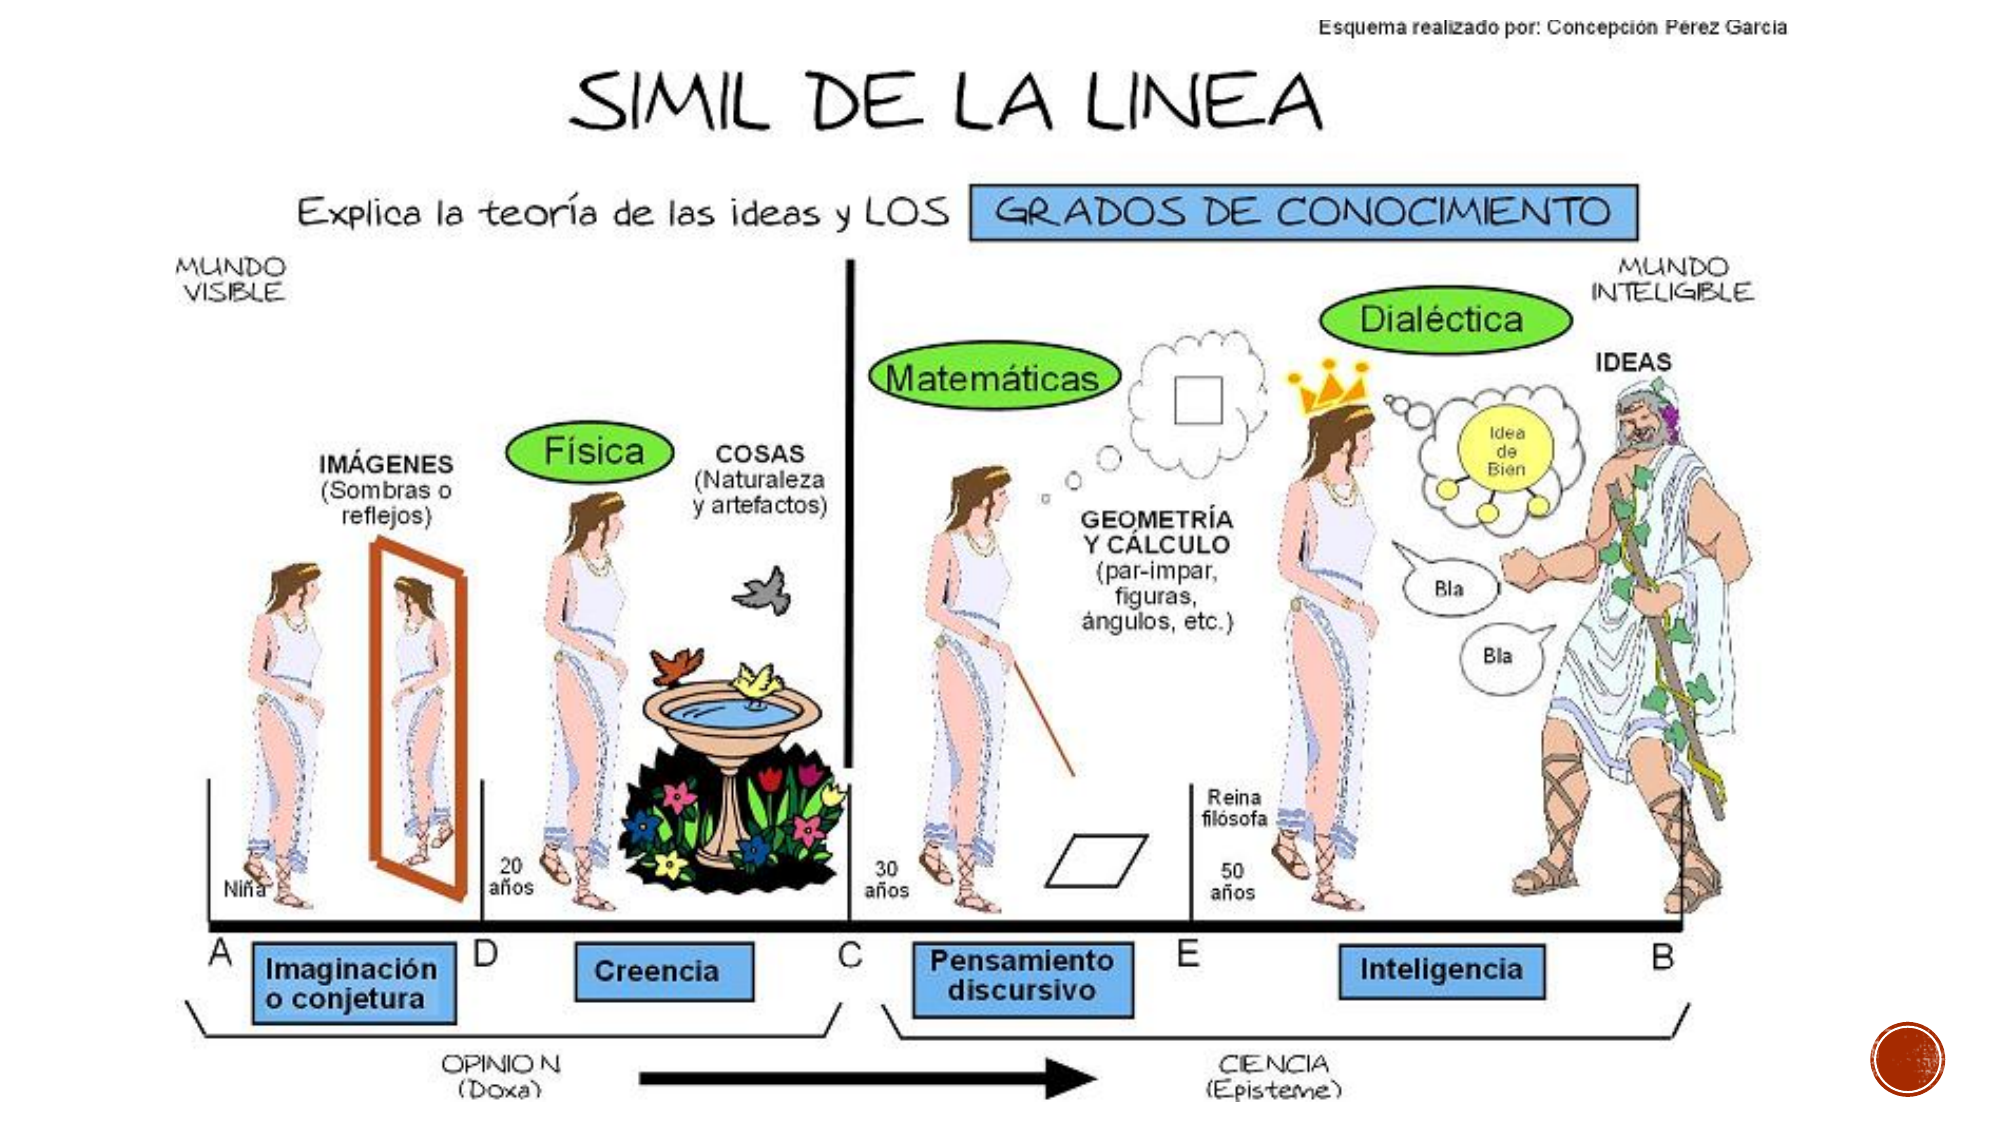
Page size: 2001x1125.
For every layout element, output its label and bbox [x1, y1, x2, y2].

list [180, 25, 1784, 1097]
